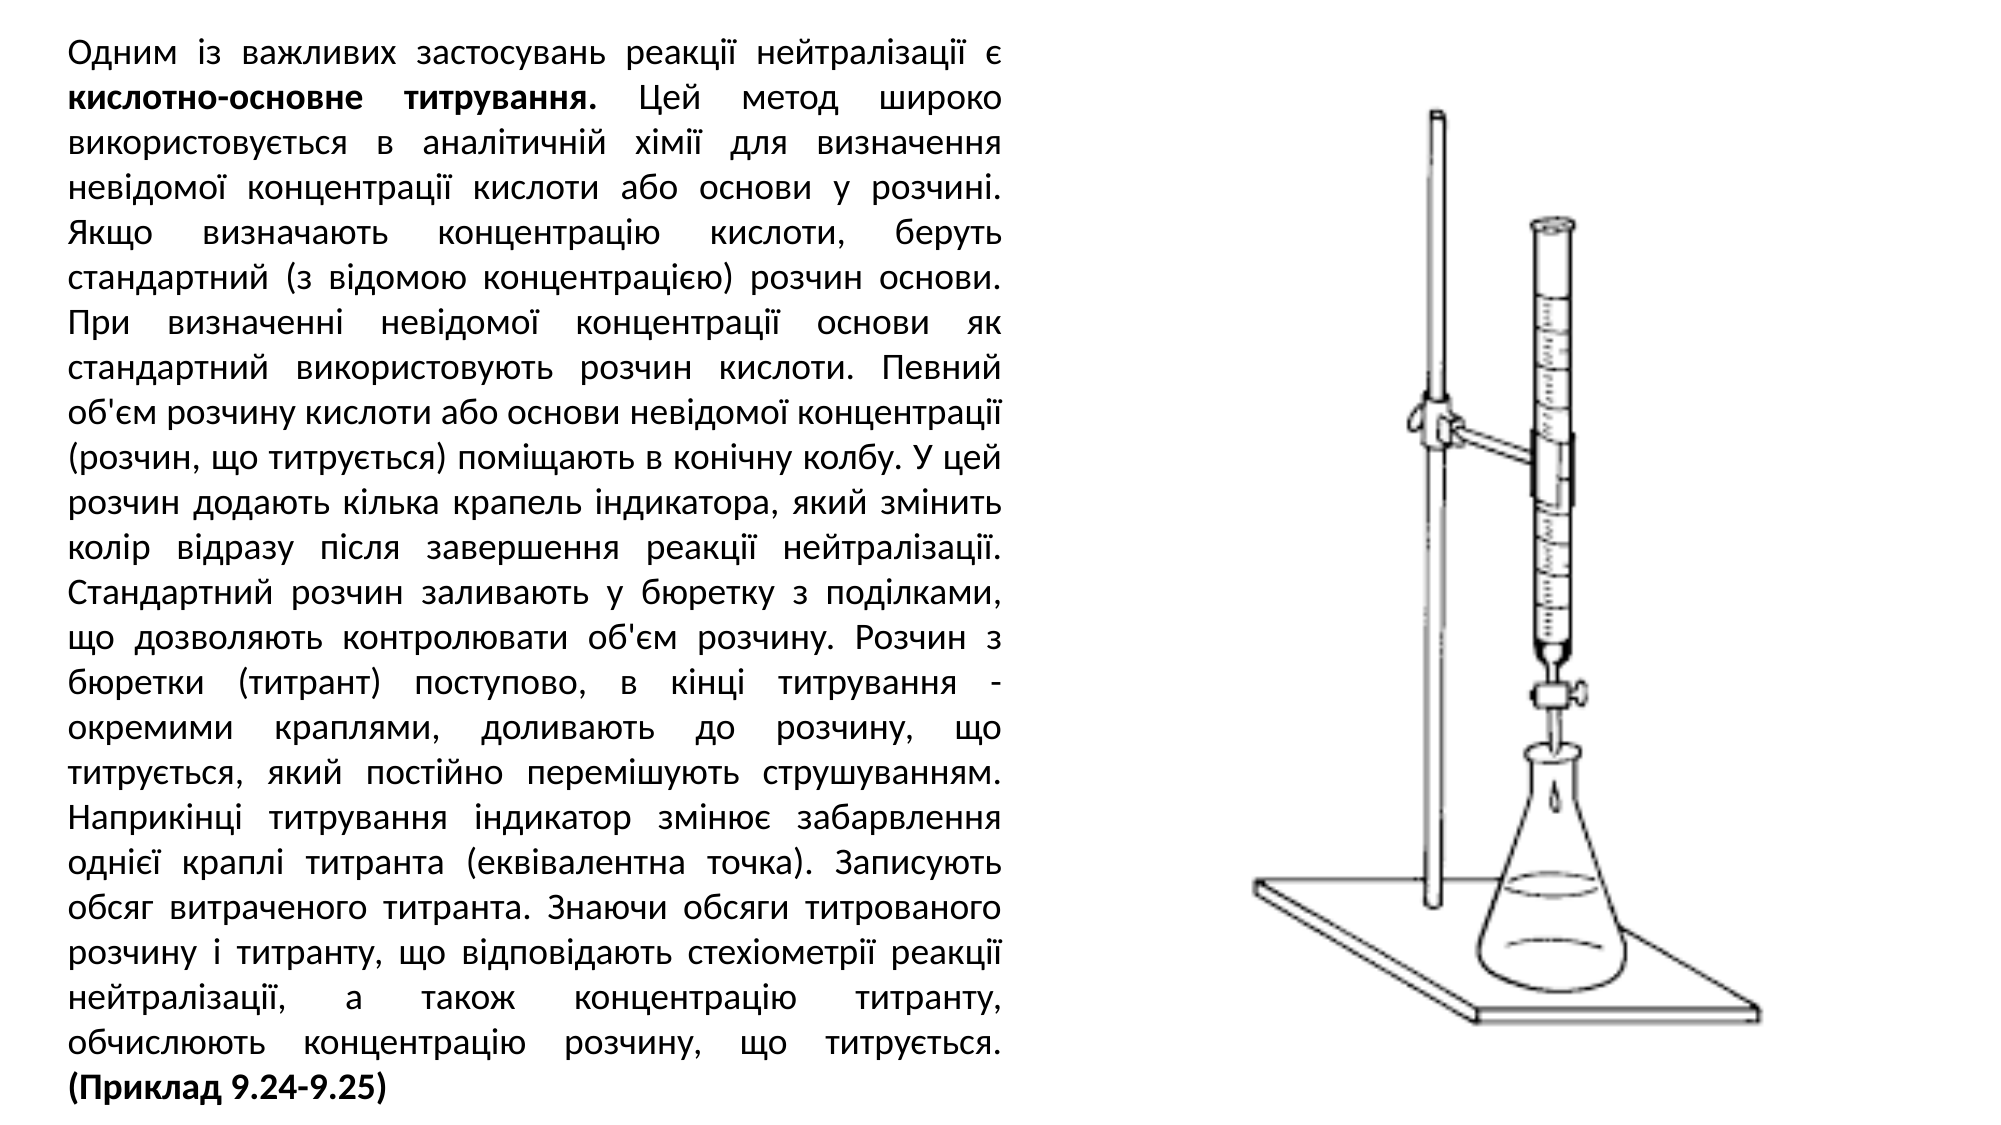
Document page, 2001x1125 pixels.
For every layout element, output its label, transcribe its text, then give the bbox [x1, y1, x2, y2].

picture [1234, 94, 1796, 1030]
text_box Одним із важливих застосувань реакції нейтралізації є кислотно-основне титрування. Цей метод широко використовується в аналітичній хімії для визначення невідомої концентрації кислоти або основи у розчині. Якщо визначають концентрацію кислоти, беруть стандартний (з відомою концентрацією) розчин основи. При визначенні невідомої концентрації основи як стандартний використовують розчин кислоти. Певний об'єм розчину кислоти або основи невідомої концентрації (розчин, що титрується) поміщають в конічну колбу. У цей розчин додають кілька крапель індикатора, який змінить колір відразу після завершення реакції нейтралізації. Стандартний розчин заливають у бюретку з поділками, що дозволяють контролювати об'єм розчину. Розчин з бюретки (титрант) поступово, в кінці титрування - окремими краплями, доливають до розчину, що титрується, який постійно перемішують струшуванням. Наприкінці титрування індикатор змінює забарвлення однієї краплі титранта (еквівалентна точка). Записують обсяг витраченого титранта. Знаючи обсяги титрованого розчину і титранту, що відповідають стехіометрії реакції нейтралізації, а також концентрацію титранту, обчислюють концентрацію розчину, що титрується. (Приклад 9.24-9.25) [52, 19, 1018, 1114]
